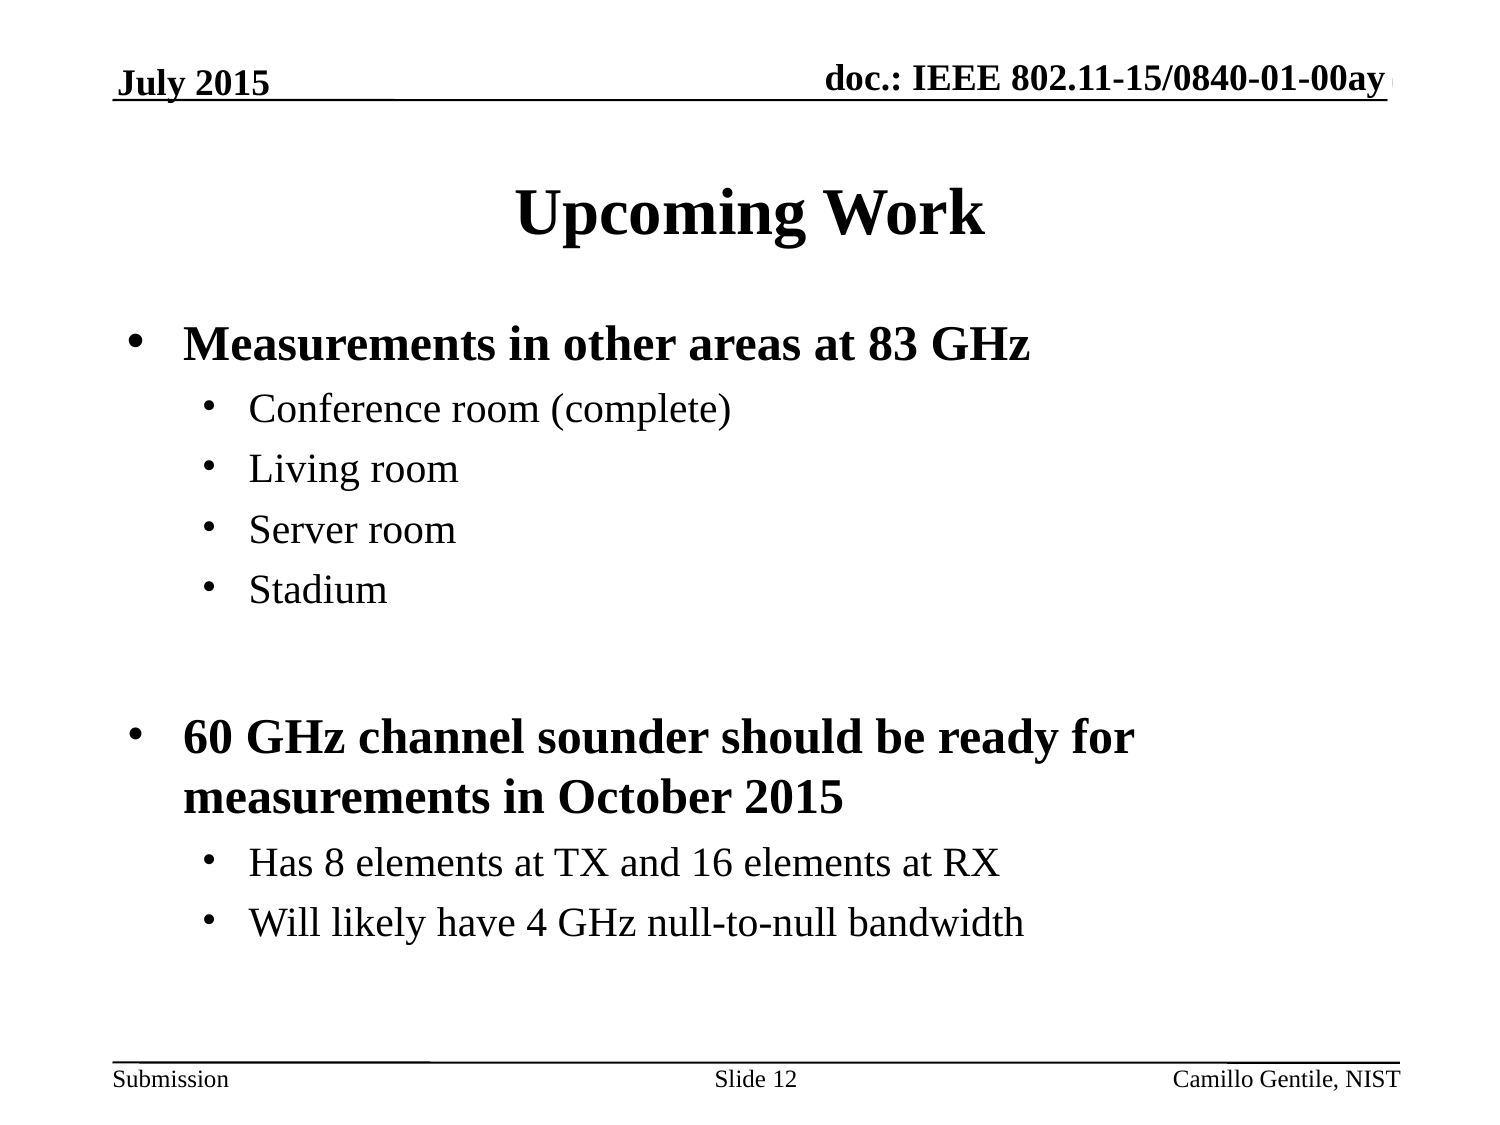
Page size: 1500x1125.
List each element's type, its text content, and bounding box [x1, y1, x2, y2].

footer Camillo Gentile, NIST [1031, 1061, 1402, 1093]
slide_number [116, 58, 507, 104]
slide_number Slide 12 [712, 1061, 800, 1123]
list Measurements in other areas at 83 GHz Conference room (complete) Living room Server room Stadium 60 GHz channel sounder should be ready for measurements in October 2015 Has 8 elements at TX and 16 elements at RX Will likely have 4 GHz null-to-null bandwidth [111, 302, 1401, 1028]
title Upcoming Work [112, 111, 1388, 302]
text_box doc.: IEEE 802.11-15/0840-01-00ay [824, 68, 1393, 98]
